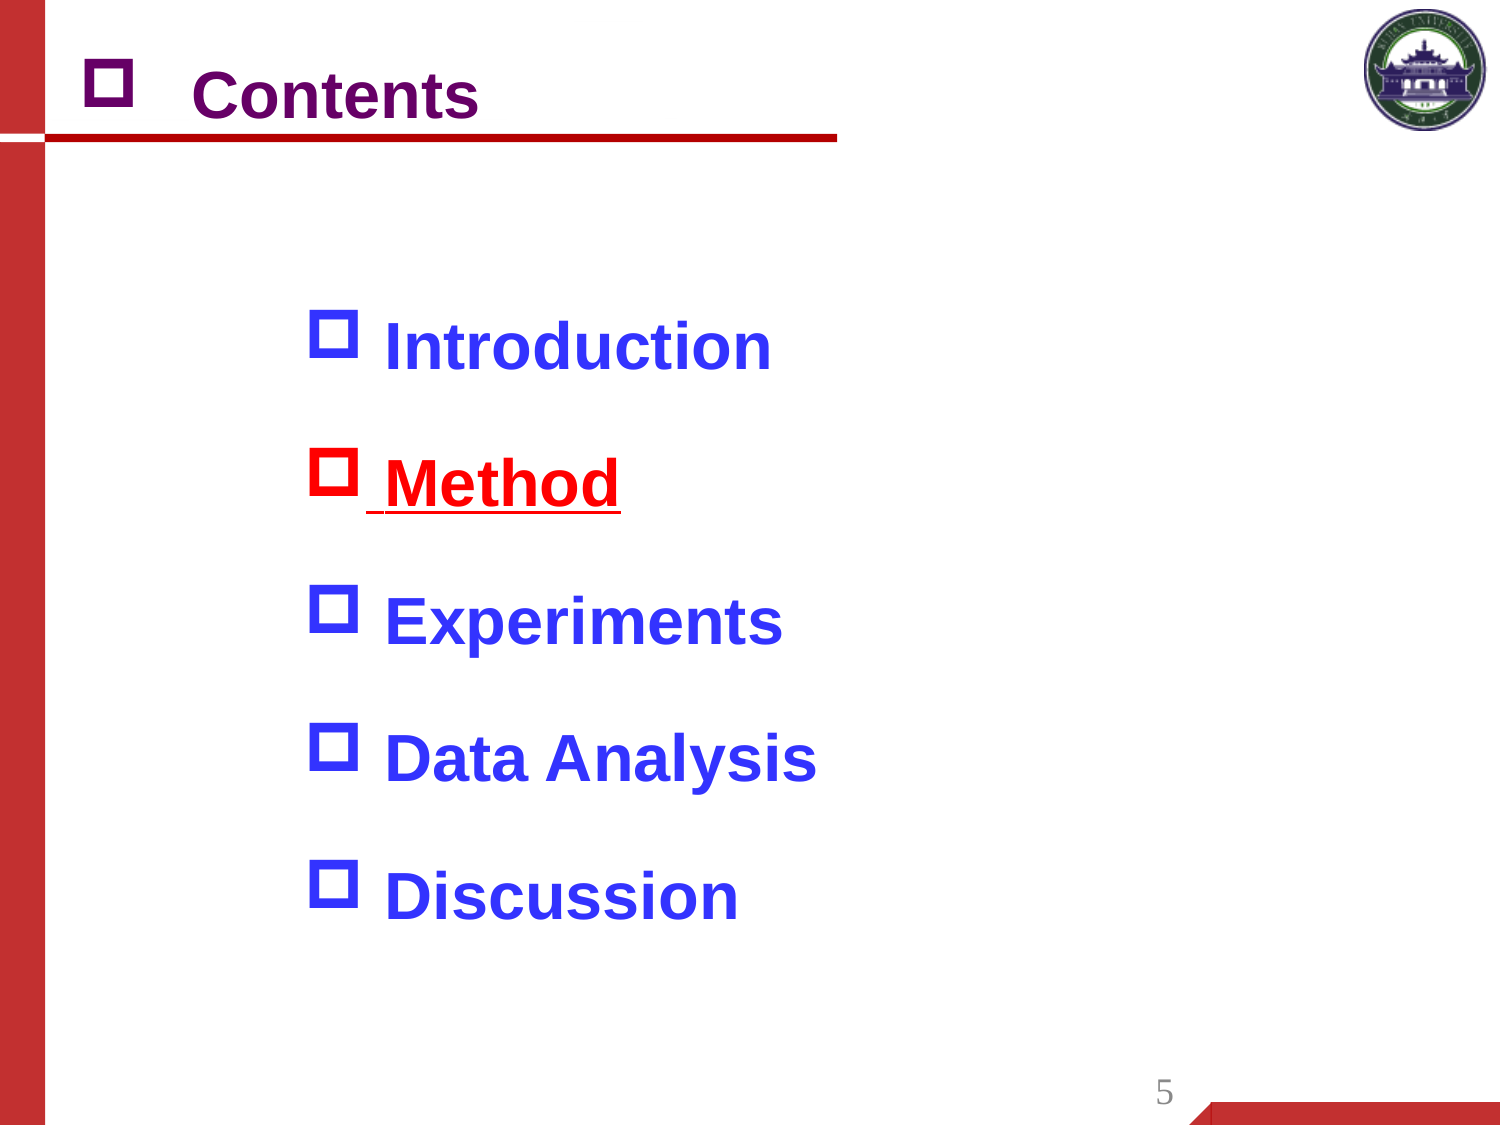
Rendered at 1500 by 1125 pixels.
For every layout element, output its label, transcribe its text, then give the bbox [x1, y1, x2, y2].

text_box Contents [64, 44, 798, 140]
text_box 5 [1140, 1060, 1491, 1120]
picture [1363, 8, 1495, 141]
text_box Introduction Method Experiments Data Analysis Discussion [289, 255, 963, 940]
